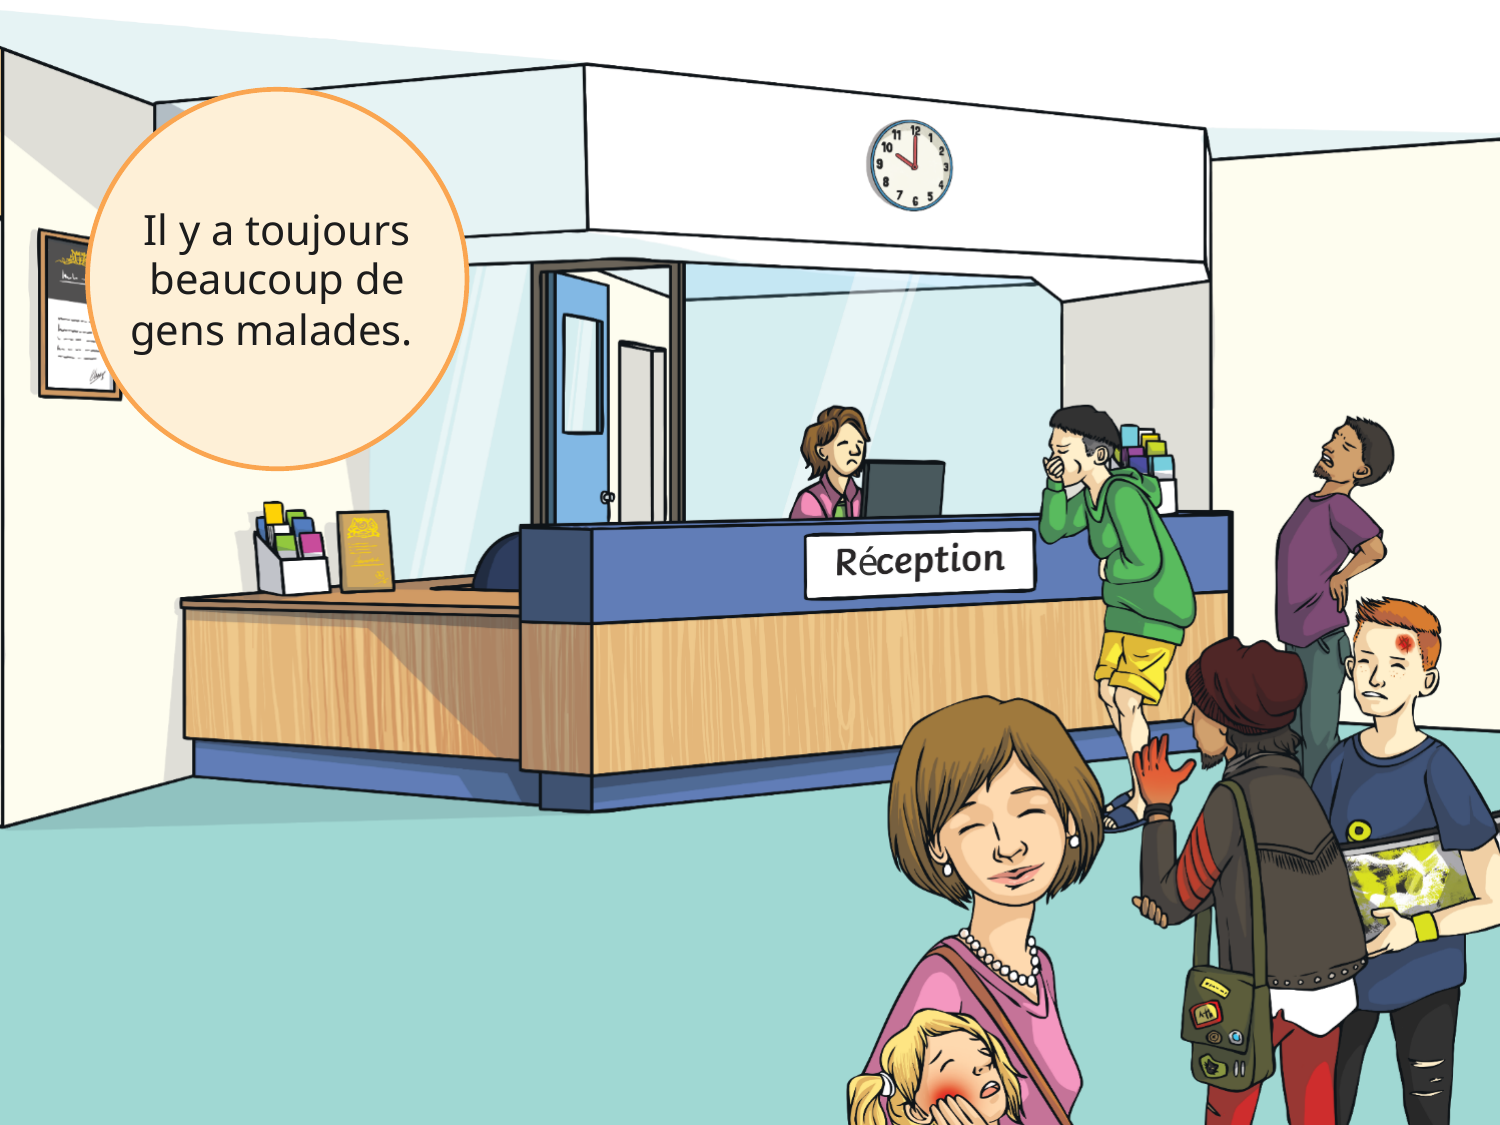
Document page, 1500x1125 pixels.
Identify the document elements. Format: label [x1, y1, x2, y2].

text_box [842, 530, 887, 591]
picture [0, 0, 1500, 1125]
